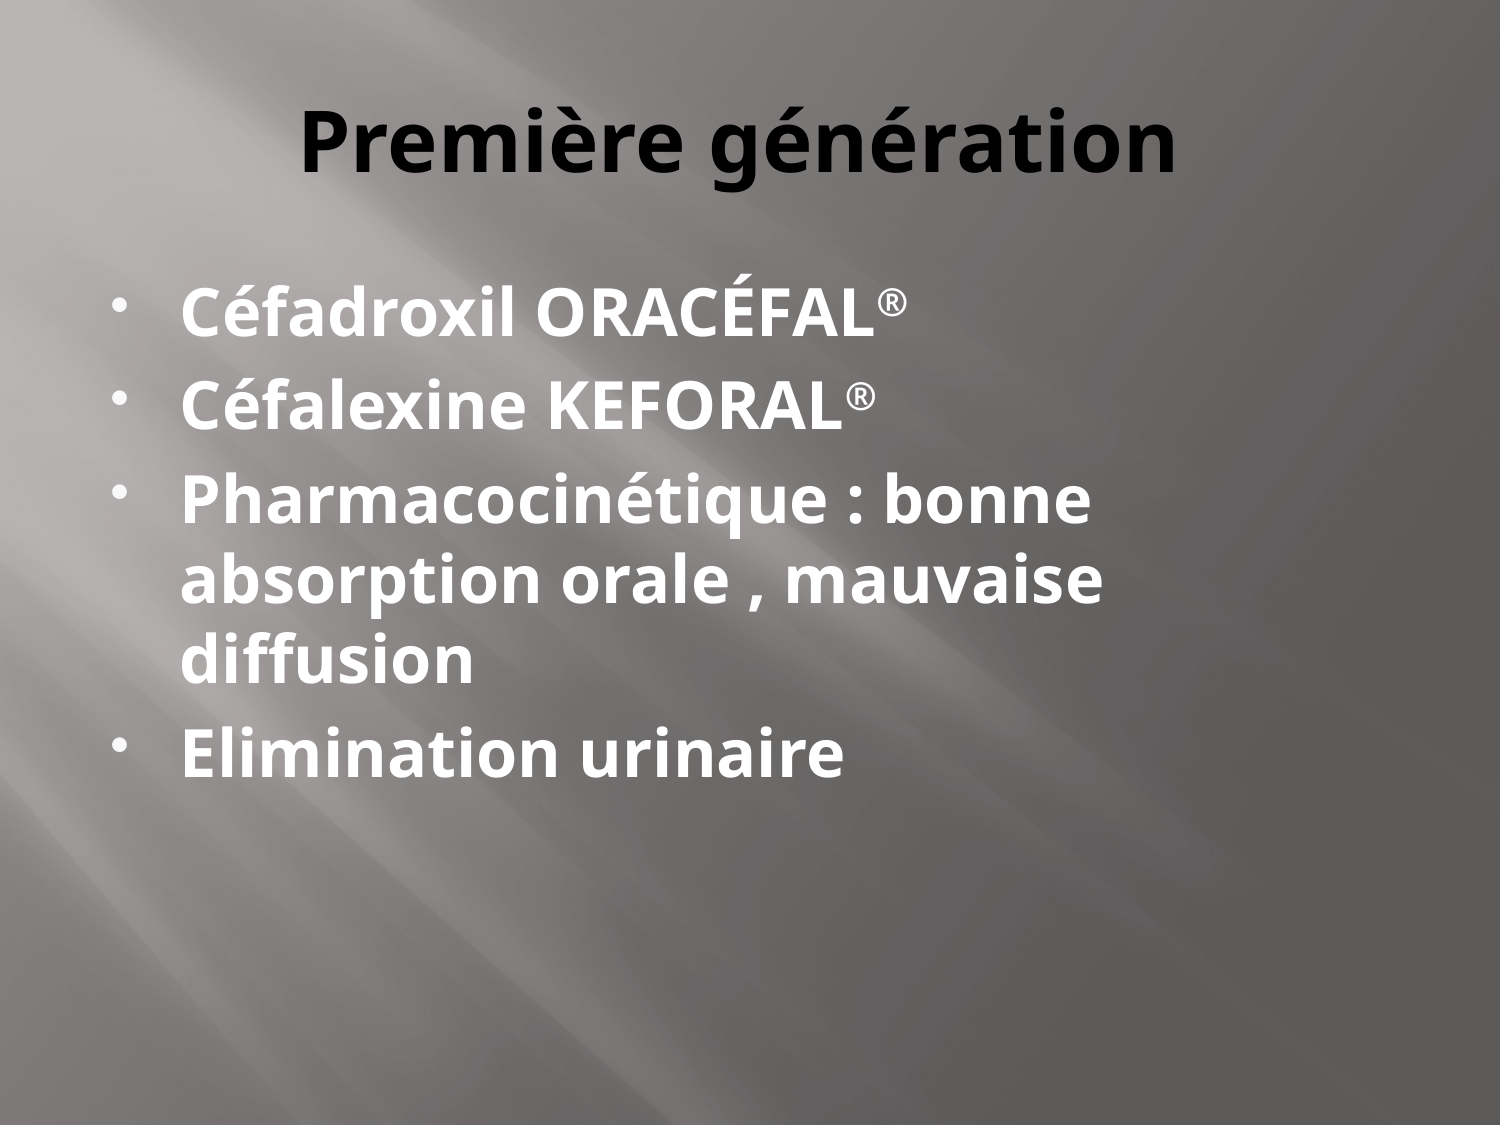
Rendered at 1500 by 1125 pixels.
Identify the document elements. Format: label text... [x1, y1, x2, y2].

title Première génération [75, 45, 1425, 233]
list Céfadroxil ORACÉFAL® Céfalexine KEFORAL® Pharmacocinétique : bonne absorption orale , mauvaise diffusion Elimination urinaire [75, 262, 1425, 1035]
